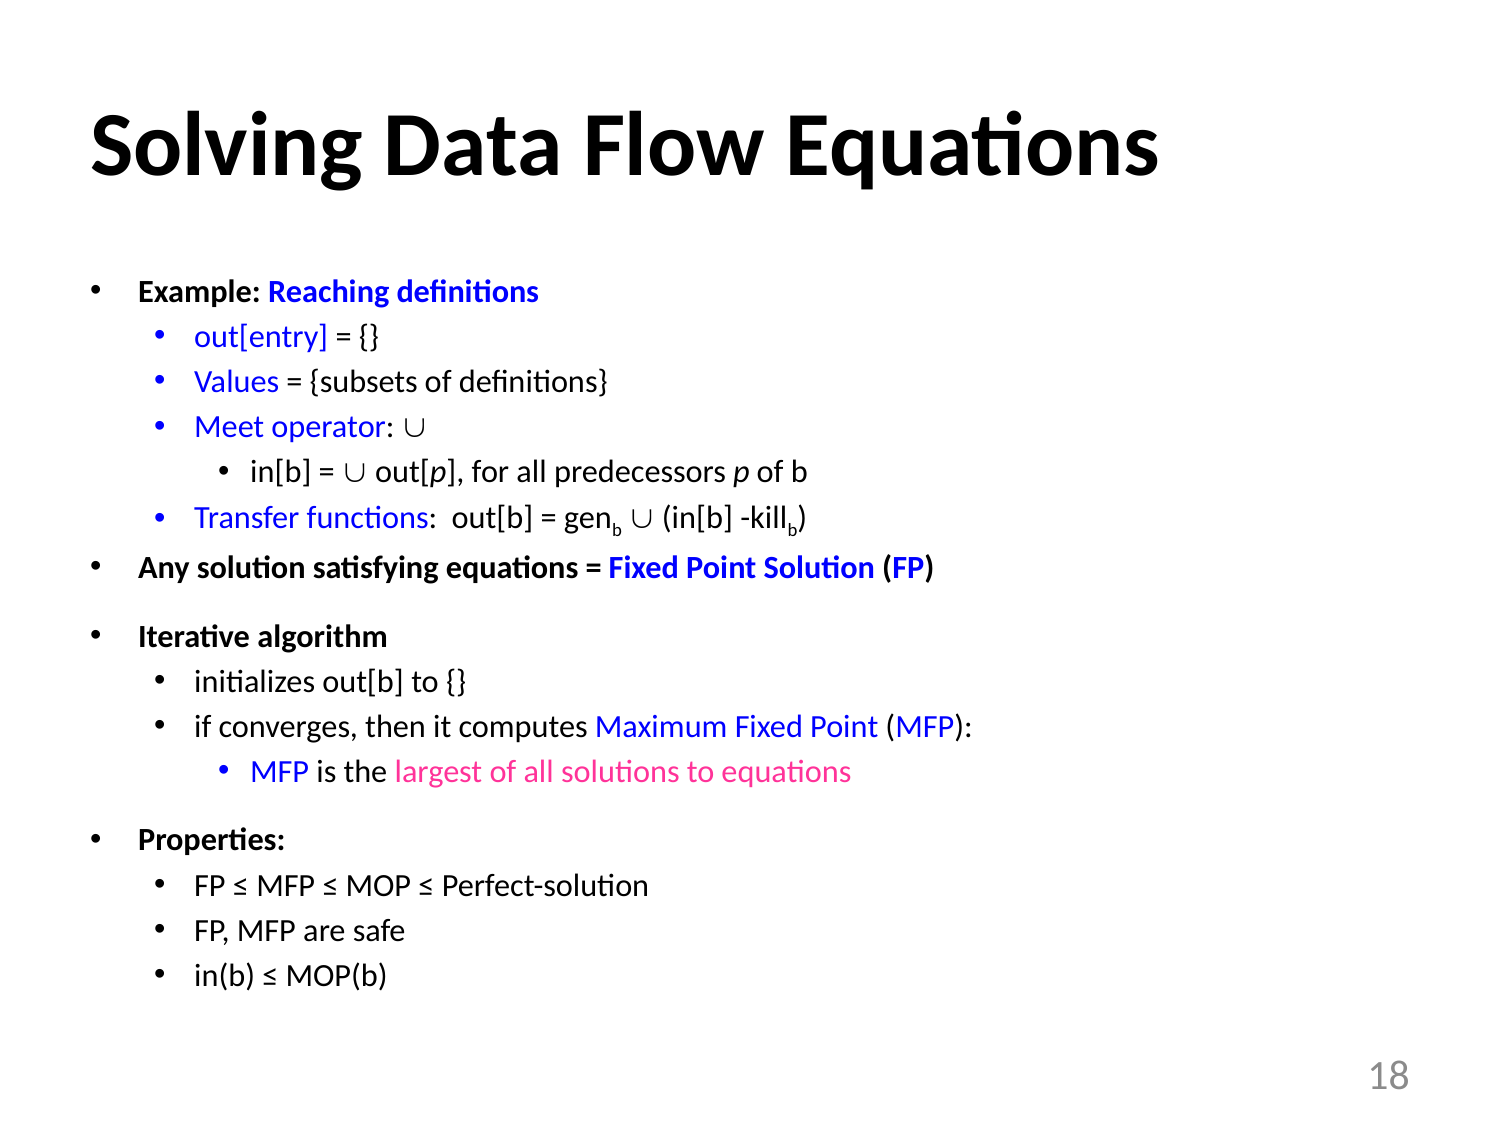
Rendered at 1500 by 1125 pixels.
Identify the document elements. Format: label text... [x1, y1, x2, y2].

list Example: Reaching definitions out[entry] = {} Values = {subsets of definitions} Meet operator:  in[b] =  out[p], for all predecessors p of b Transfer functions: out[b] = genb  (in[b] -killb) Any solution satisfying equations = Fixed Point Solution (FP) Iterative algorithm initializes out[b] to {} if converges, then it computes Maximum Fixed Point (MFP): MFP is the largest of all solutions to equations Properties: FP ≤ MFP ≤ MOP ≤ Perfect-solution FP, MFP are safe in(b) ≤ MOP(b) [75, 262, 1425, 1005]
title Solving Data Flow Equations [75, 45, 1425, 233]
slide_number 18 [1074, 1042, 1425, 1103]
